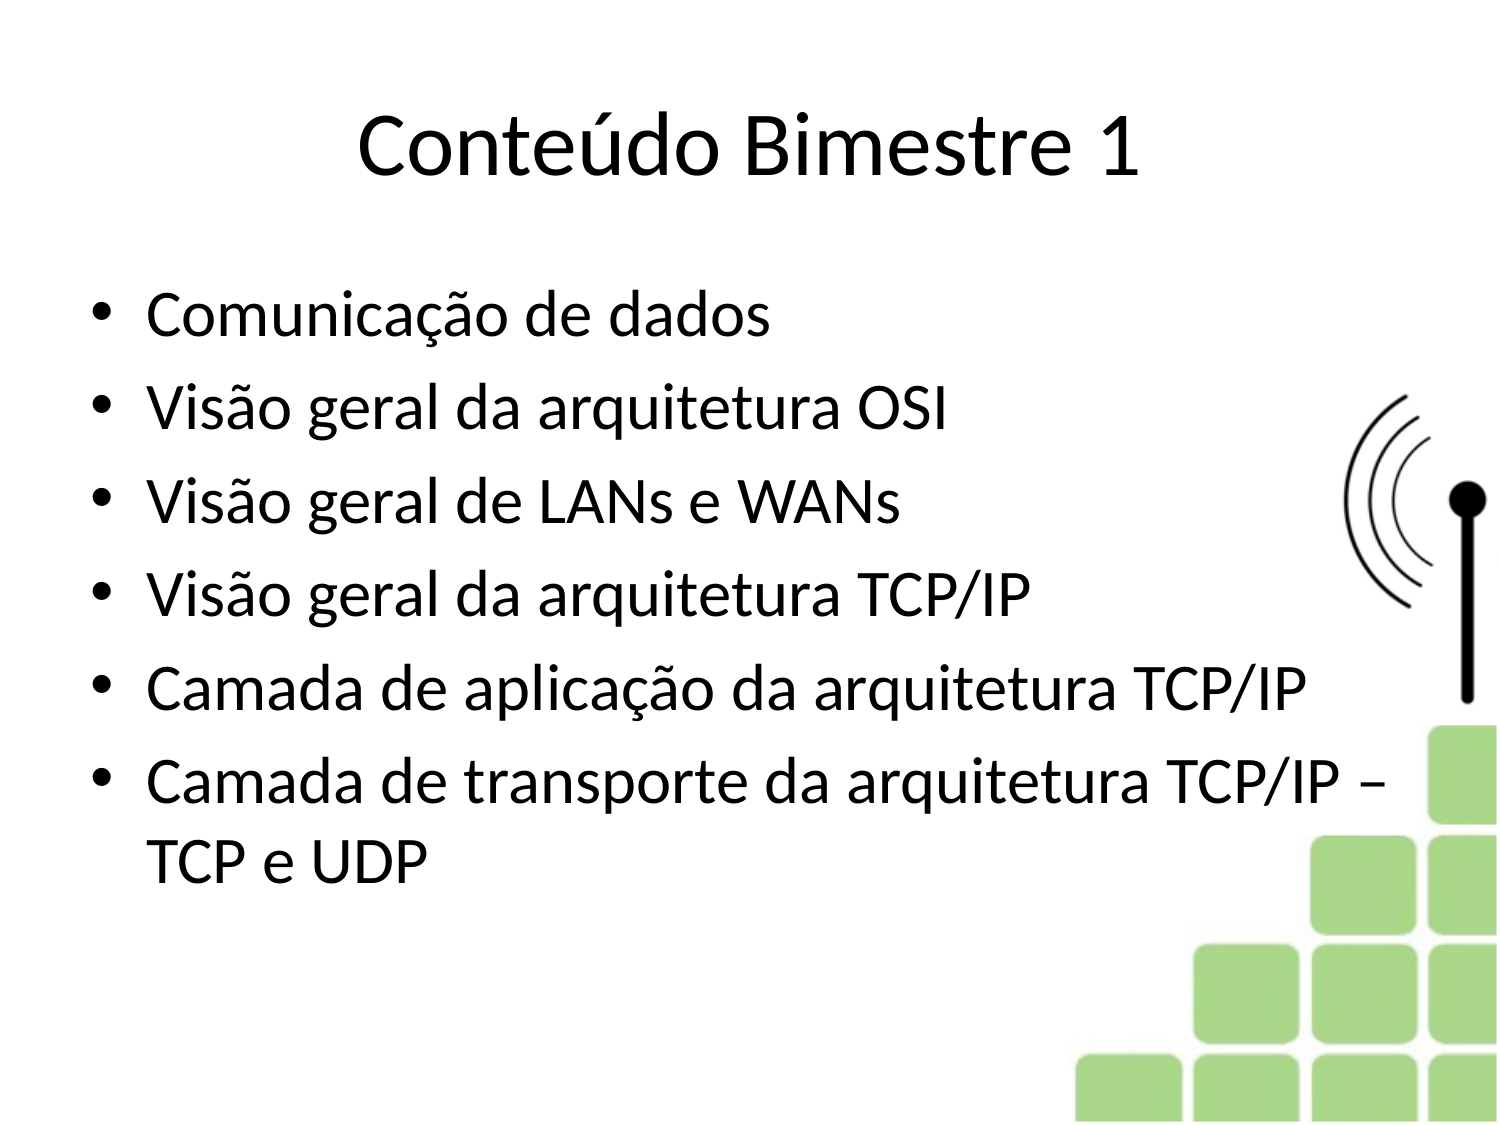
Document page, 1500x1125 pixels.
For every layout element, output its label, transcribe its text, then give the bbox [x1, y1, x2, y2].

list Comunicação de dados Visão geral da arquitetura OSI Visão geral de LANs e WANs Visão geral da arquitetura TCP/IP Camada de aplicação da arquitetura TCP/IP Camada de transporte da arquitetura TCP/IP – TCP e UDP [75, 262, 1425, 1005]
picture [1007, 385, 1500, 1125]
title Conteúdo Bimestre 1 [75, 45, 1425, 233]
